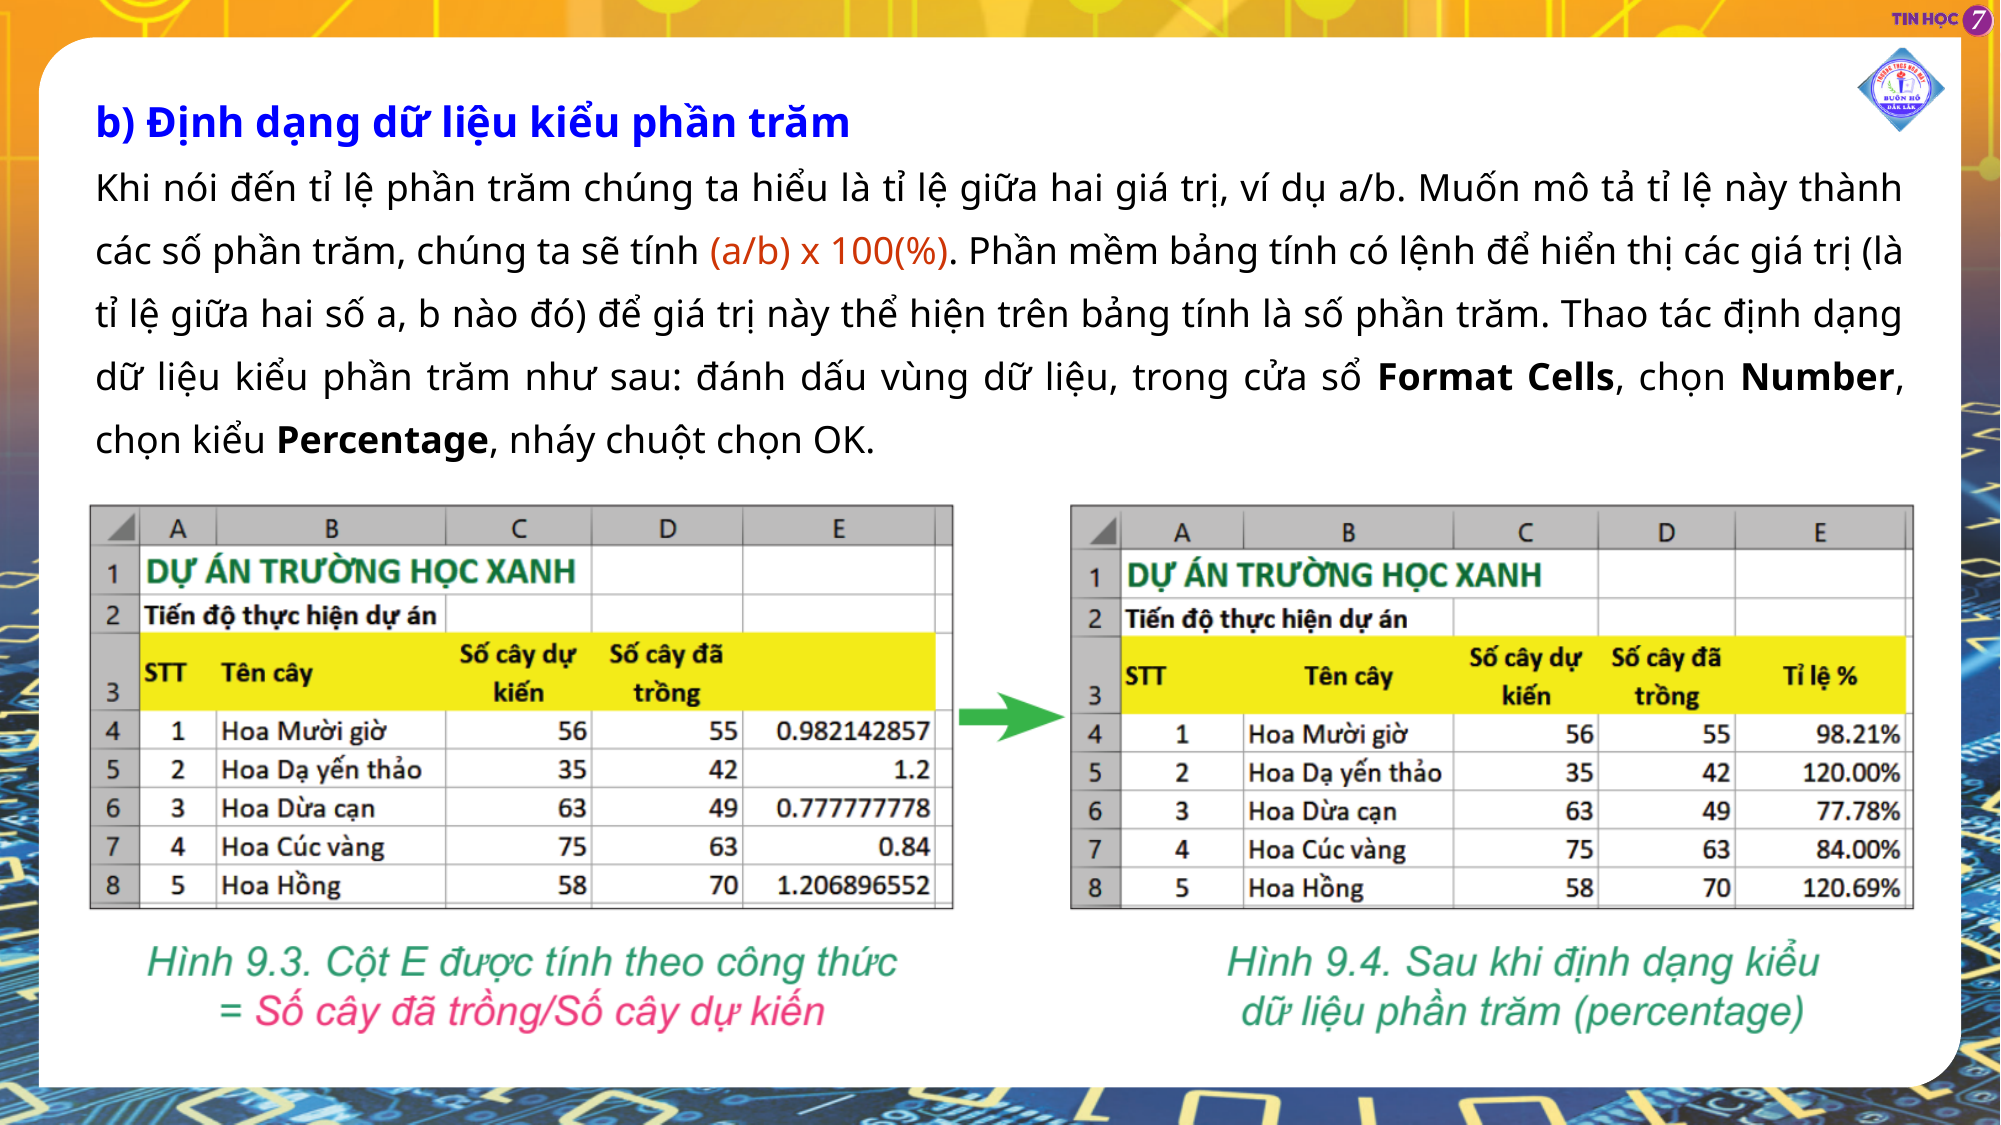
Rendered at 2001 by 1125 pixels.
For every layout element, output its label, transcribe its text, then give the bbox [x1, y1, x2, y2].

text_box b) Định dạng dữ liệu kiểu phần trăm Khi nói đến tỉ lệ phần trăm chúng ta hiểu là tỉ lệ giữa hai giá trị, ví dụ a/b. Muốn mô tả tỉ lệ này thành các số phần trăm, chúng ta sẽ tính (a/b) x 100(%). Phần mềm bảng tính có lệnh để hiển thị các giá trị (là tỉ lệ giữa hai số a, b nào đó) để giá trị này thể hiện trên bảng tính là số phần trăm. Thao tác định dạng dữ liệu kiểu phần trăm như sau: đánh dấu vùng dữ liệu, trong cửa sổ Format Cells, chọn Number, chọn kiểu Percentage, nháy chuột chọn OK. [80, 68, 1920, 469]
picture [0, 0, 2001, 1125]
